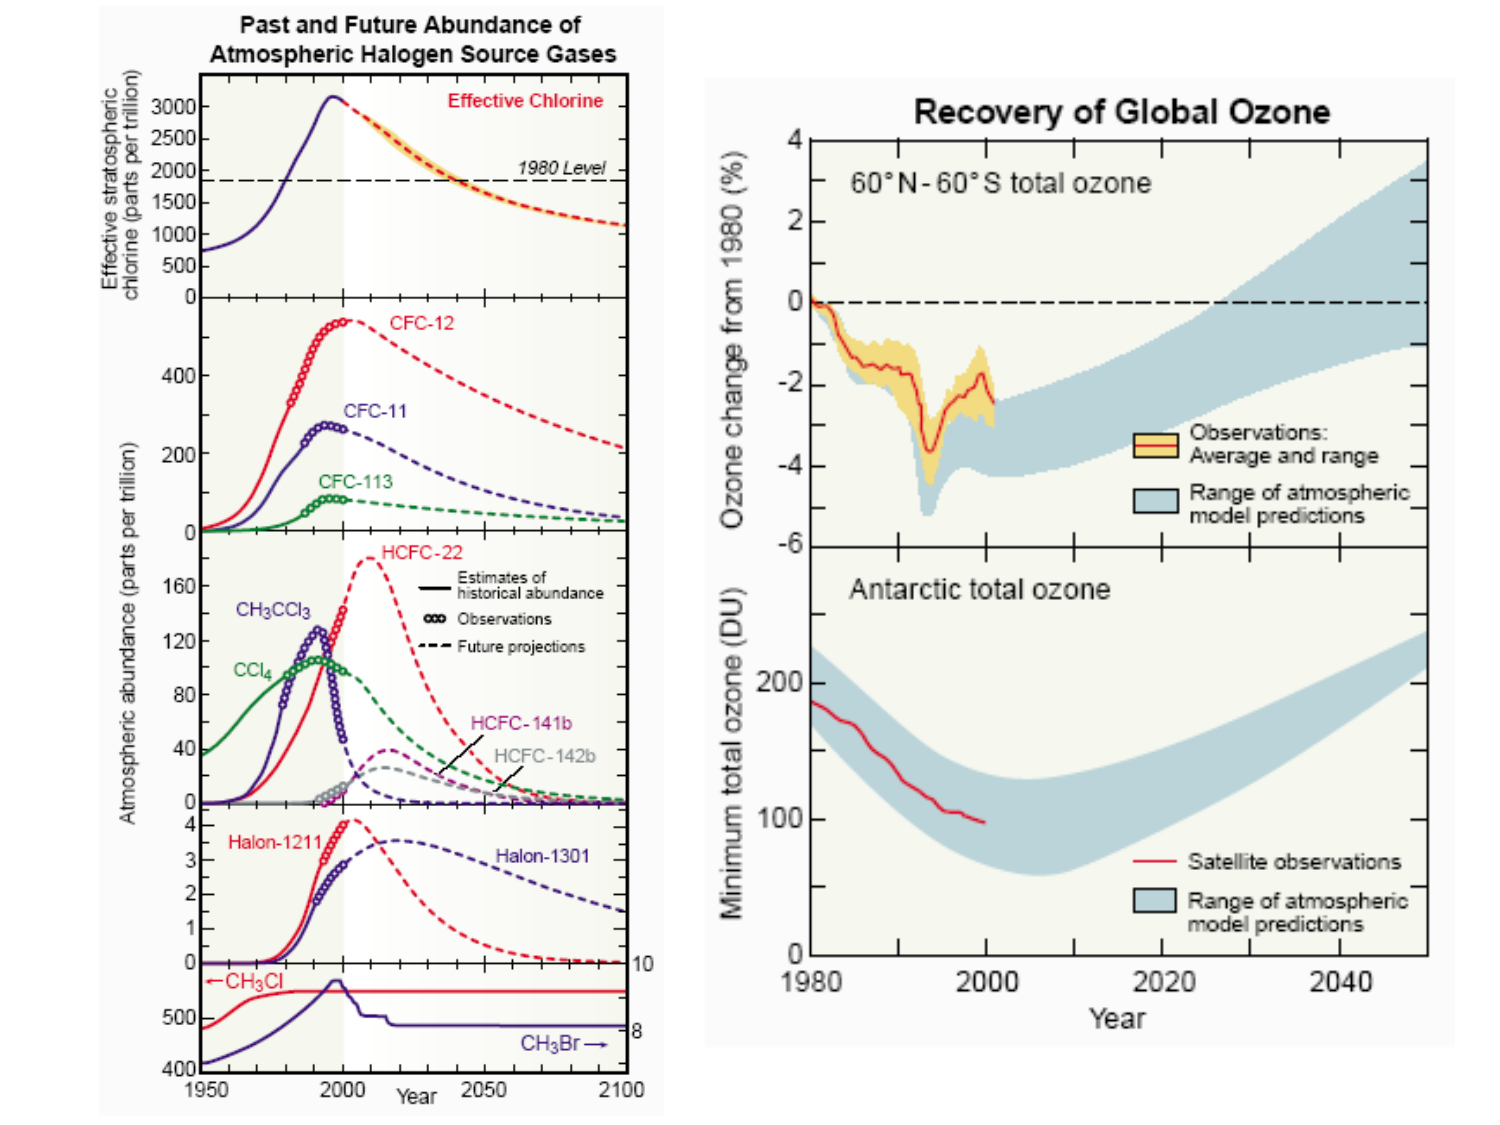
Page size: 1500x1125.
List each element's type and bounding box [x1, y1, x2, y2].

picture [99, 0, 664, 1125]
picture [699, 62, 1455, 1051]
